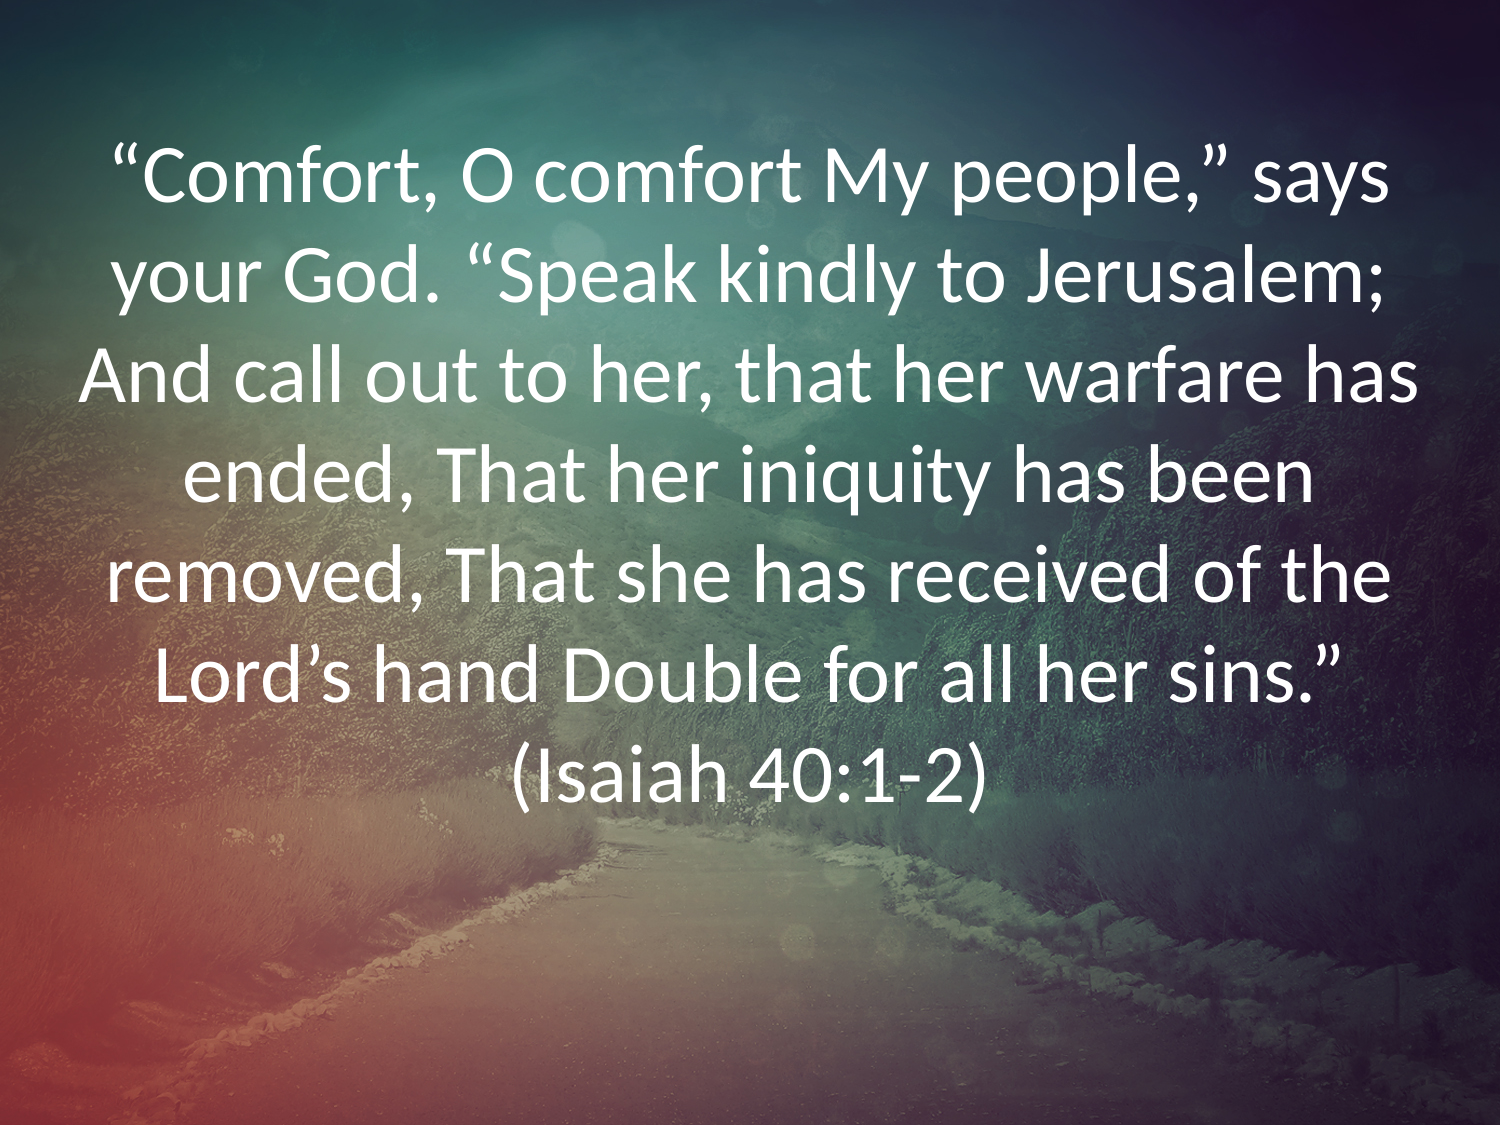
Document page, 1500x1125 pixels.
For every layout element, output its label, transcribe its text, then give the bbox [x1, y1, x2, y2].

picture [0, 0, 1500, 1125]
title “Comfort, O comfort My people,” says your God. “Speak kindly to Jerusalem; And call out to her, that her warfare has ended, That her iniquity has been removed, That she has received of the Lord’s hand Double for all her sins.” (Isaiah 40:1-2) [26, 375, 1474, 563]
